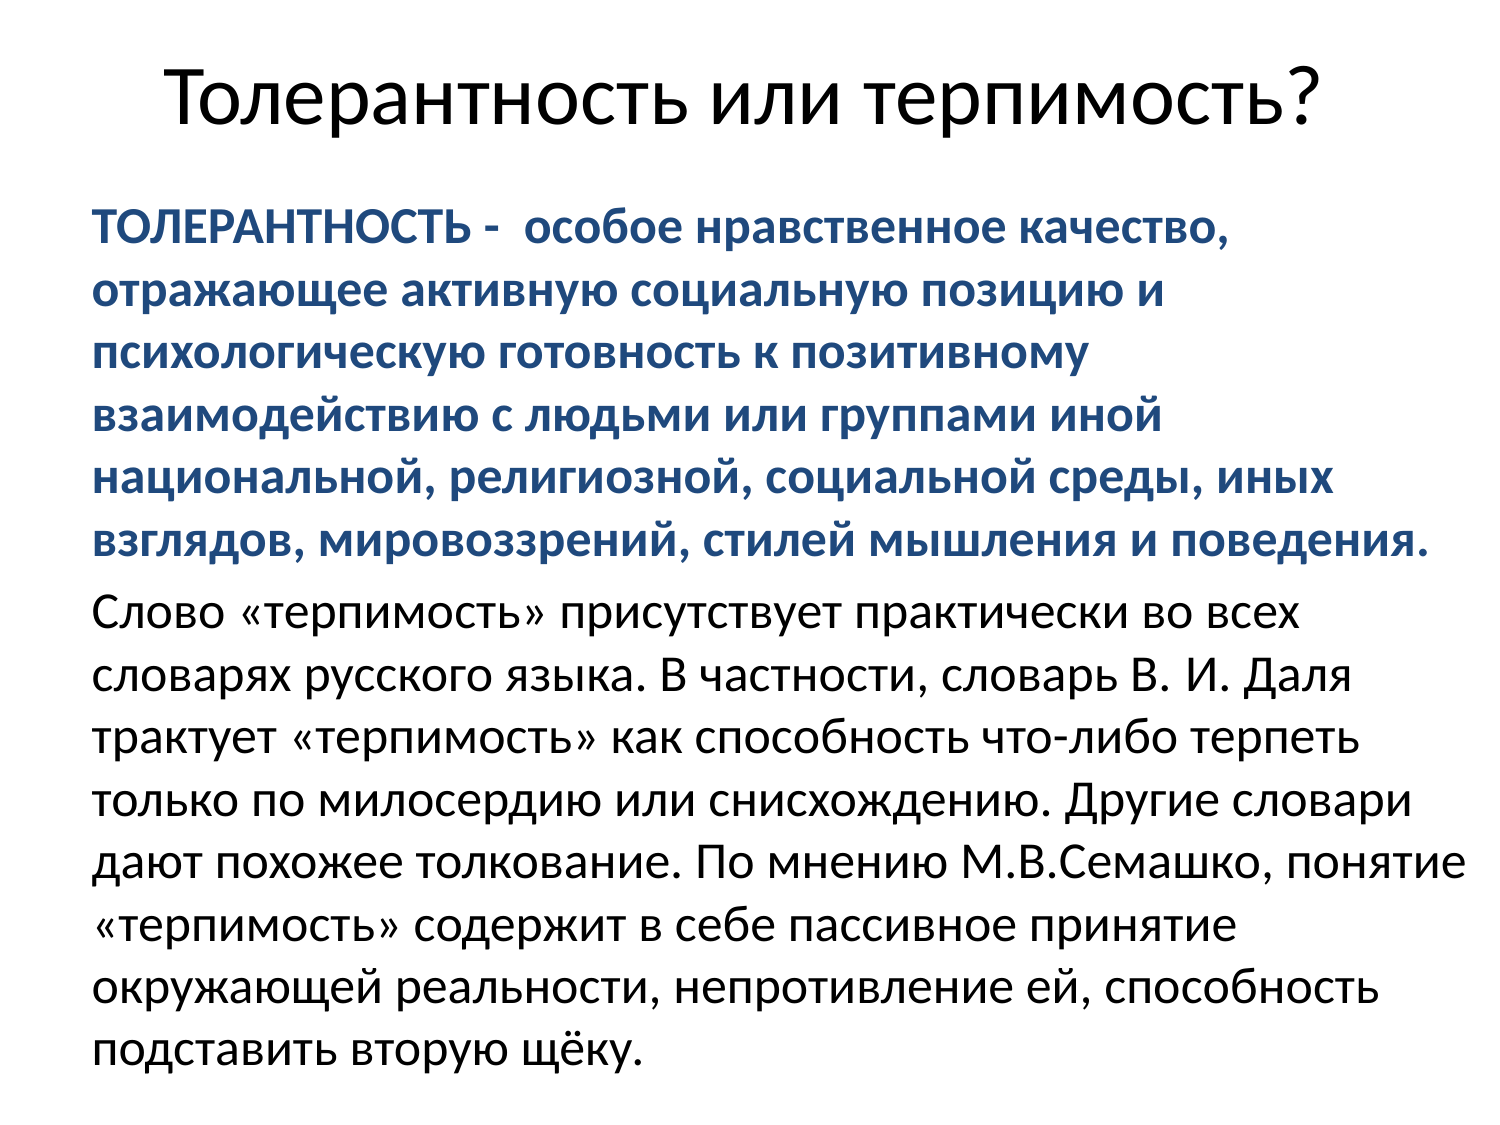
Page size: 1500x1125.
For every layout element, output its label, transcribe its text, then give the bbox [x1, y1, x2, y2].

subtitle ТОЛЕРАНТНОСТЬ - особое нравственное качество, отражающее активную социальную позицию и психологическую готовность к позитивному взаимодействию с людьми или группами иной национальной, религиозной, социальной среды, иных взглядов, мировоззрений, стилей мышления и поведения. Слово «терпимость» присутствует практически во всех словарях русского языка. В частности, словарь В. И. Даля трактует «терпимость» как способность что-либо терпеть только по милосердию или снисхождению. Другие словари дают похожее толкование. По мнению М.В.Семашко, понятие «терпимость» содержит в себе пассивное принятие окружающей реальности, непротивление ей, способность подставить вторую щёку. [76, 184, 1500, 1106]
title Толерантность или терпимость? [17, 30, 1471, 149]
